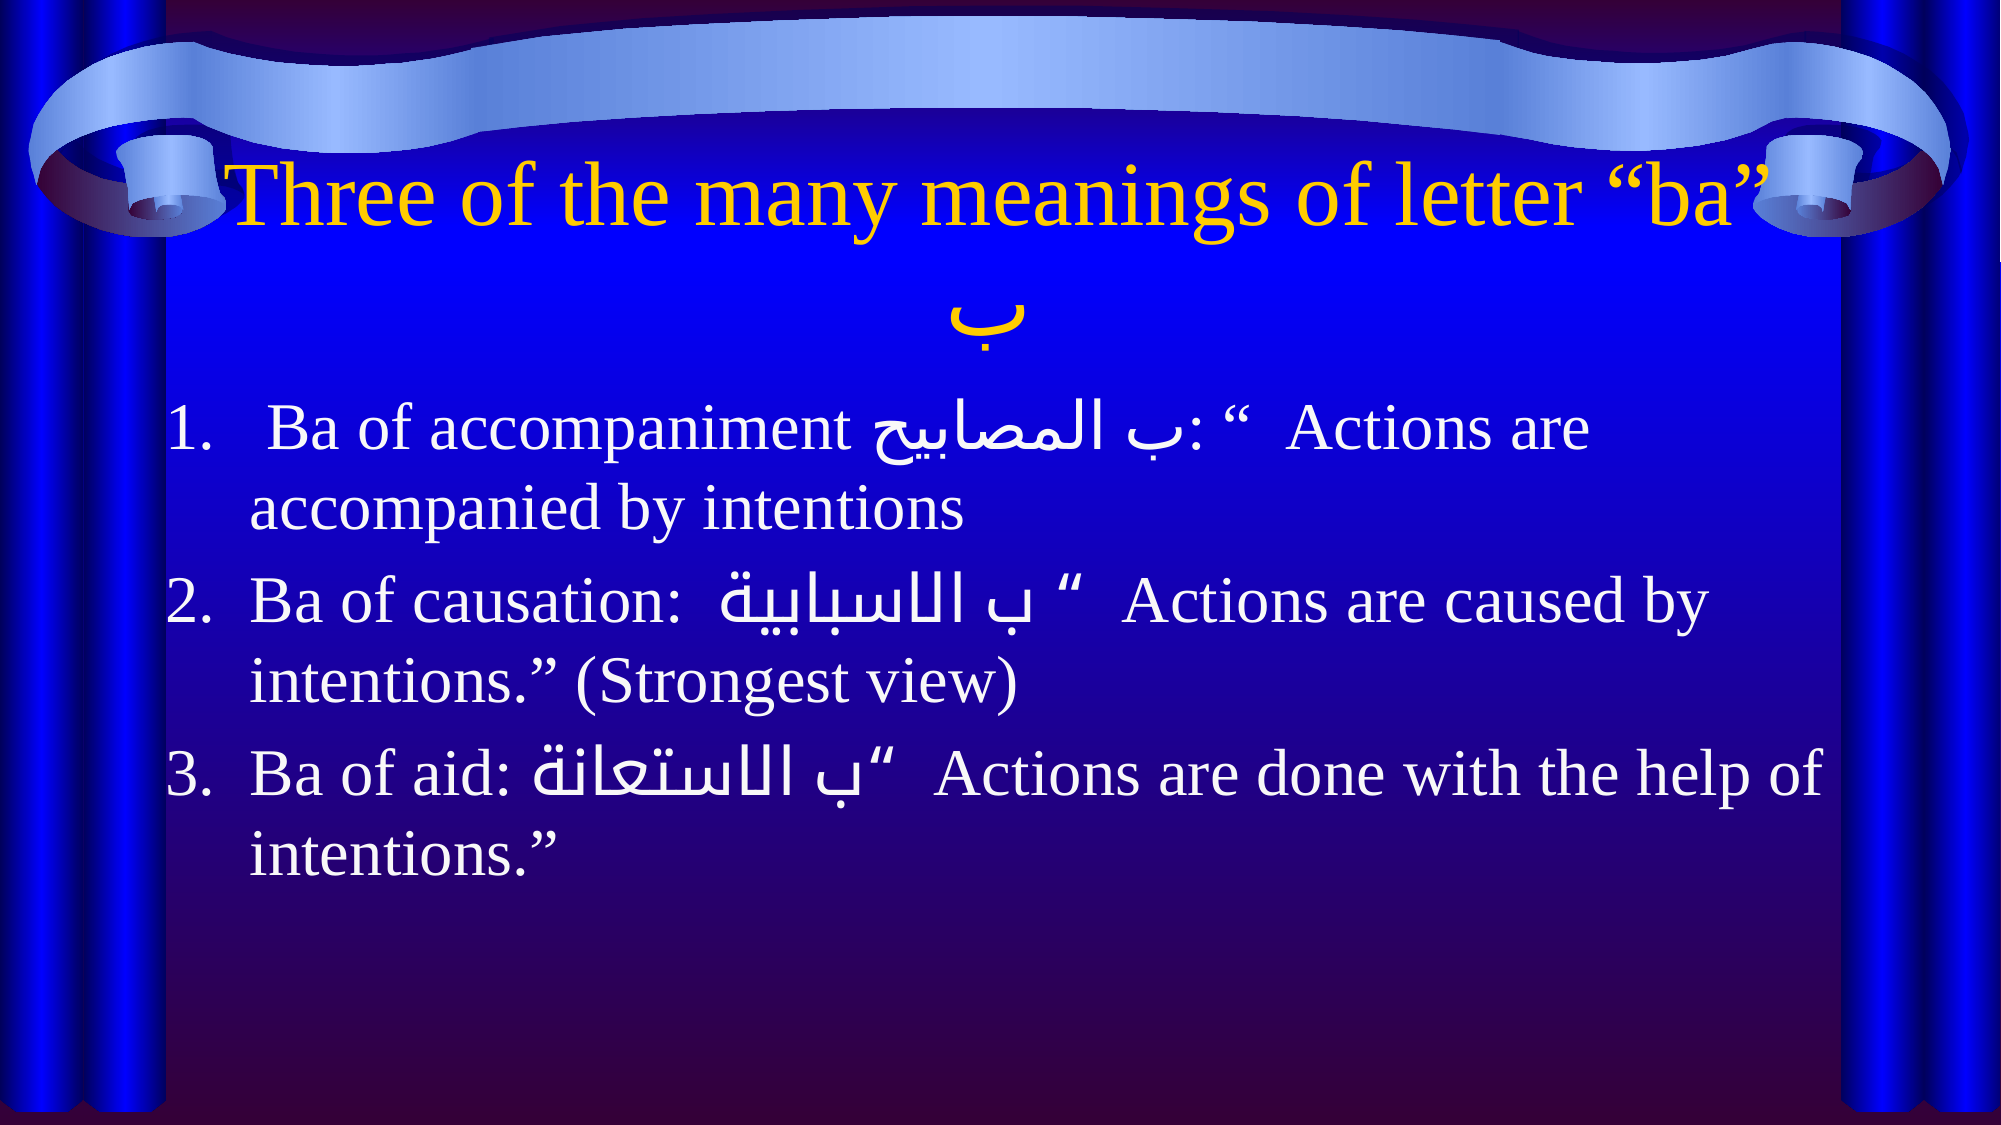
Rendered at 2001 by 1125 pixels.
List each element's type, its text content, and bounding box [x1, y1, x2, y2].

list Ba of accompaniment ب المصابيح: “ Actions are accompanied by intentions Ba of causation: ب الاسبابية “ Actions are caused by intentions.” (Strongest view) Ba of aid: ب الاستعانة“ Actions are done with the help of intentions.” [150, 375, 1850, 1050]
title Three of the many meanings of letter “ba” ب [150, 149, 1850, 338]
